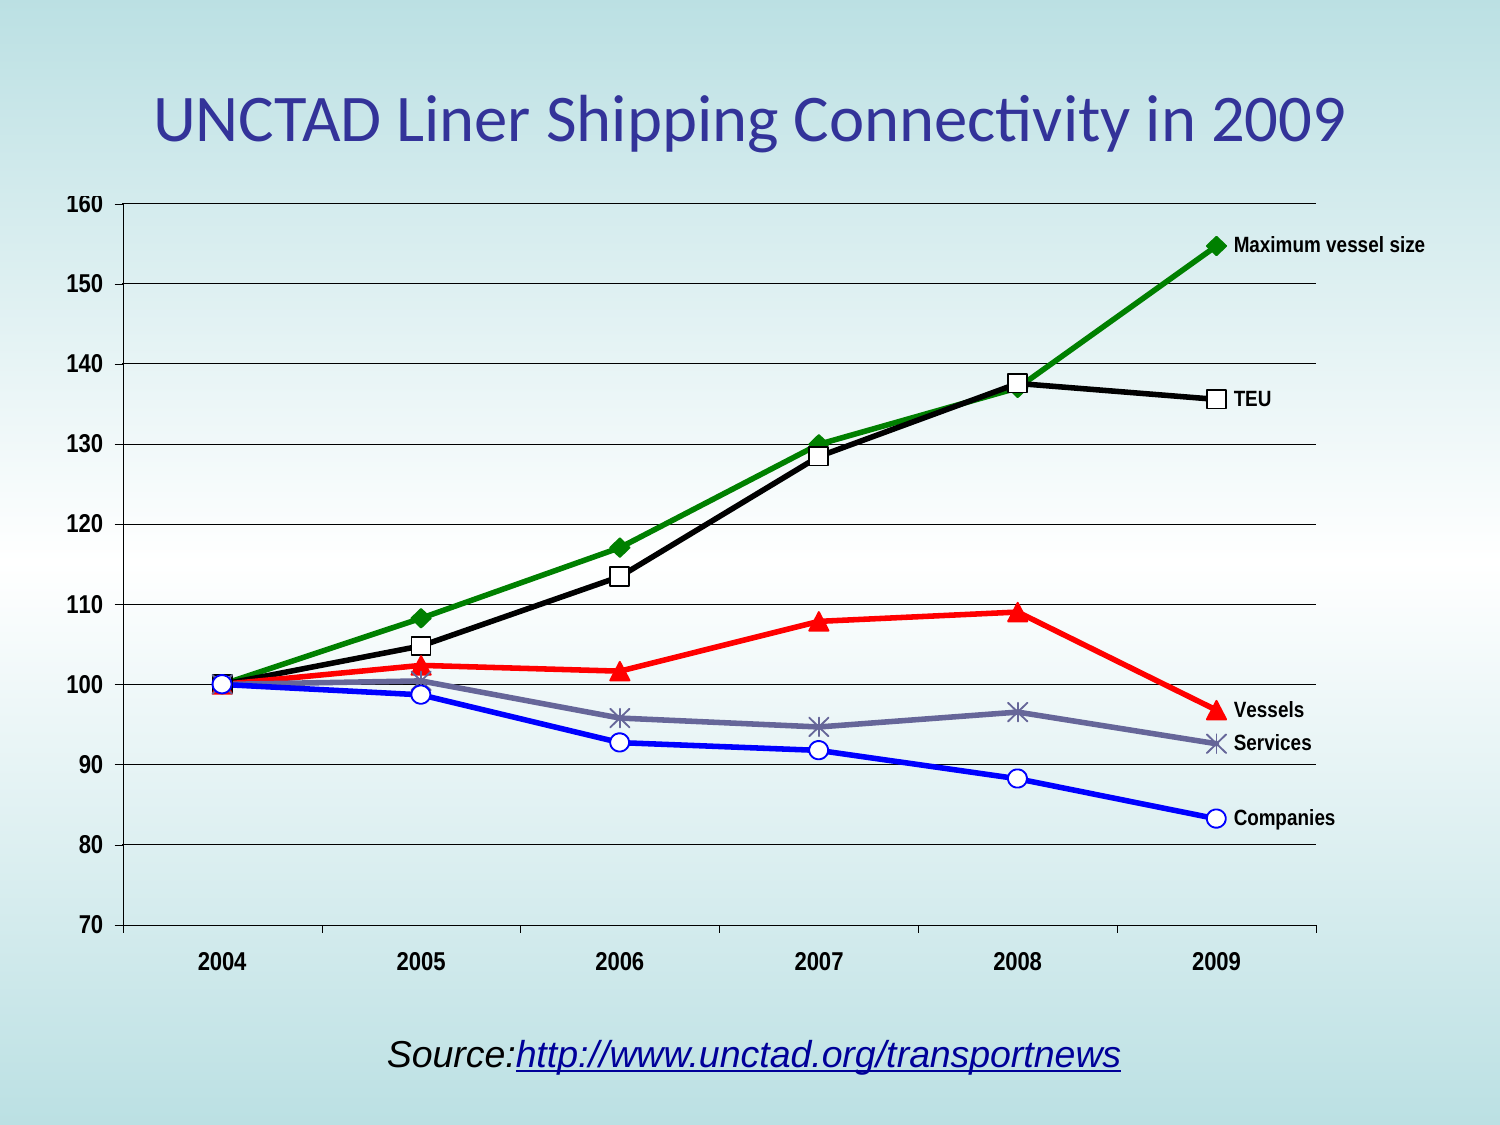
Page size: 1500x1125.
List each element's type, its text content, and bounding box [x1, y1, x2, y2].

title UNCTAD Liner Shipping Connectivity in 2009 [29, 44, 1471, 185]
text_box Source:http://www.unctad.org/transportnews [372, 1023, 1353, 1083]
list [40, 196, 1448, 1006]
